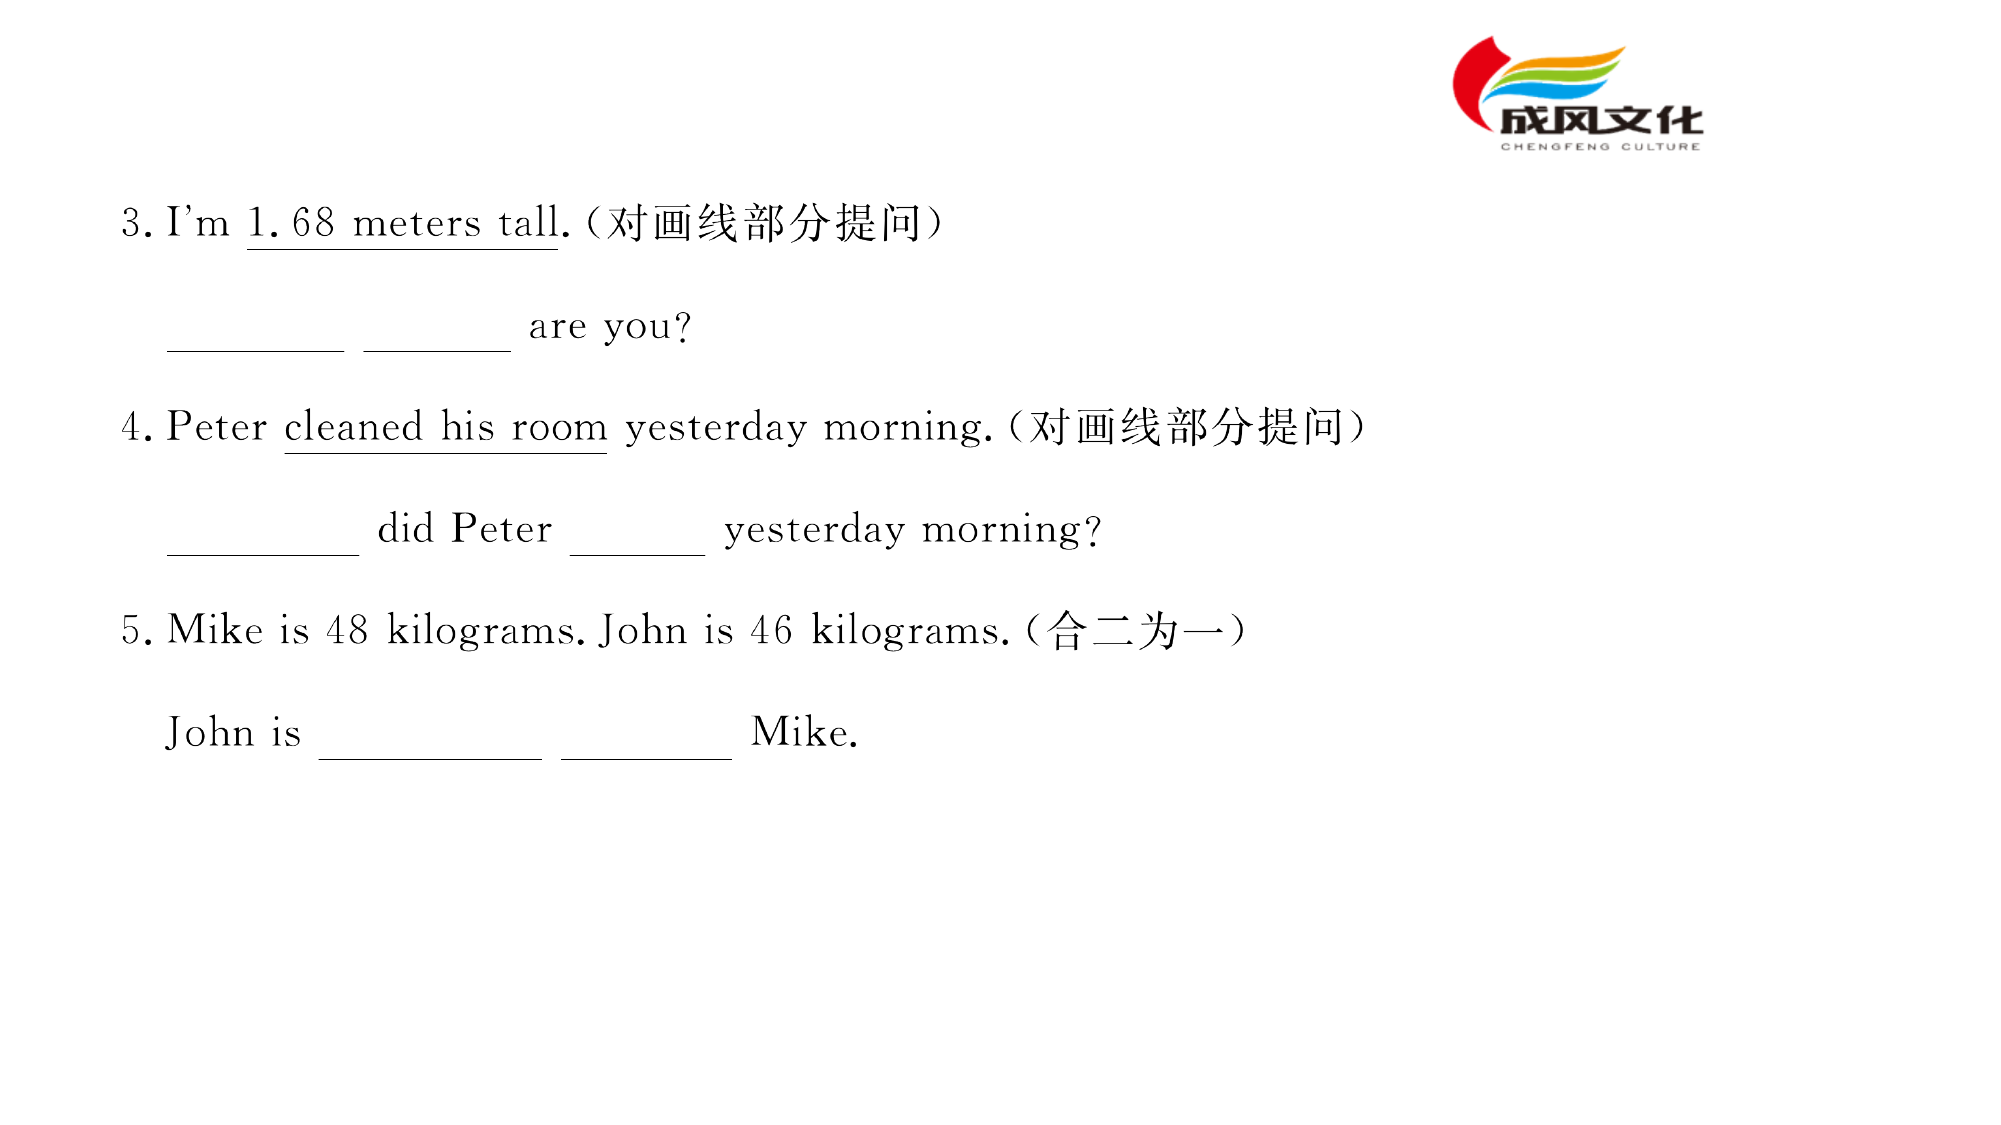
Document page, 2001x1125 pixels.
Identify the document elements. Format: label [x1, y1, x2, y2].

picture [118, 30, 2000, 772]
